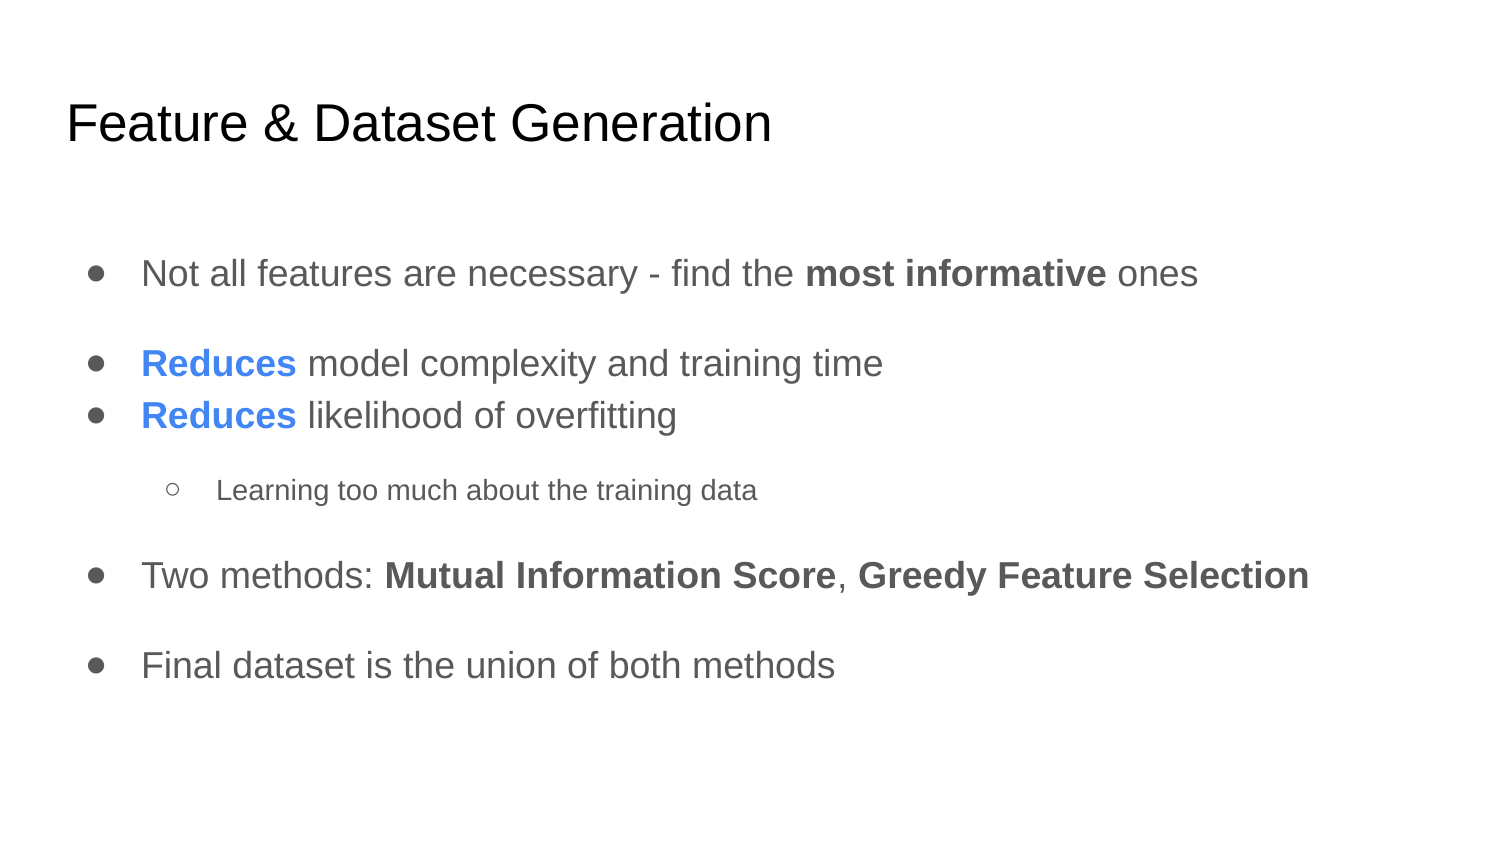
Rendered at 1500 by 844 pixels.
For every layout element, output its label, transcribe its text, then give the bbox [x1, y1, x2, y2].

title Feature & Dataset Generation [51, 72, 1449, 167]
list Not all features are necessary - find the most informative ones Reduces model complexity and training time Reduces likelihood of overfitting Learning too much about the training data Two methods: Mutual Information Score, Greedy Feature Selection Final dataset is the union of both methods [51, 189, 1449, 750]
